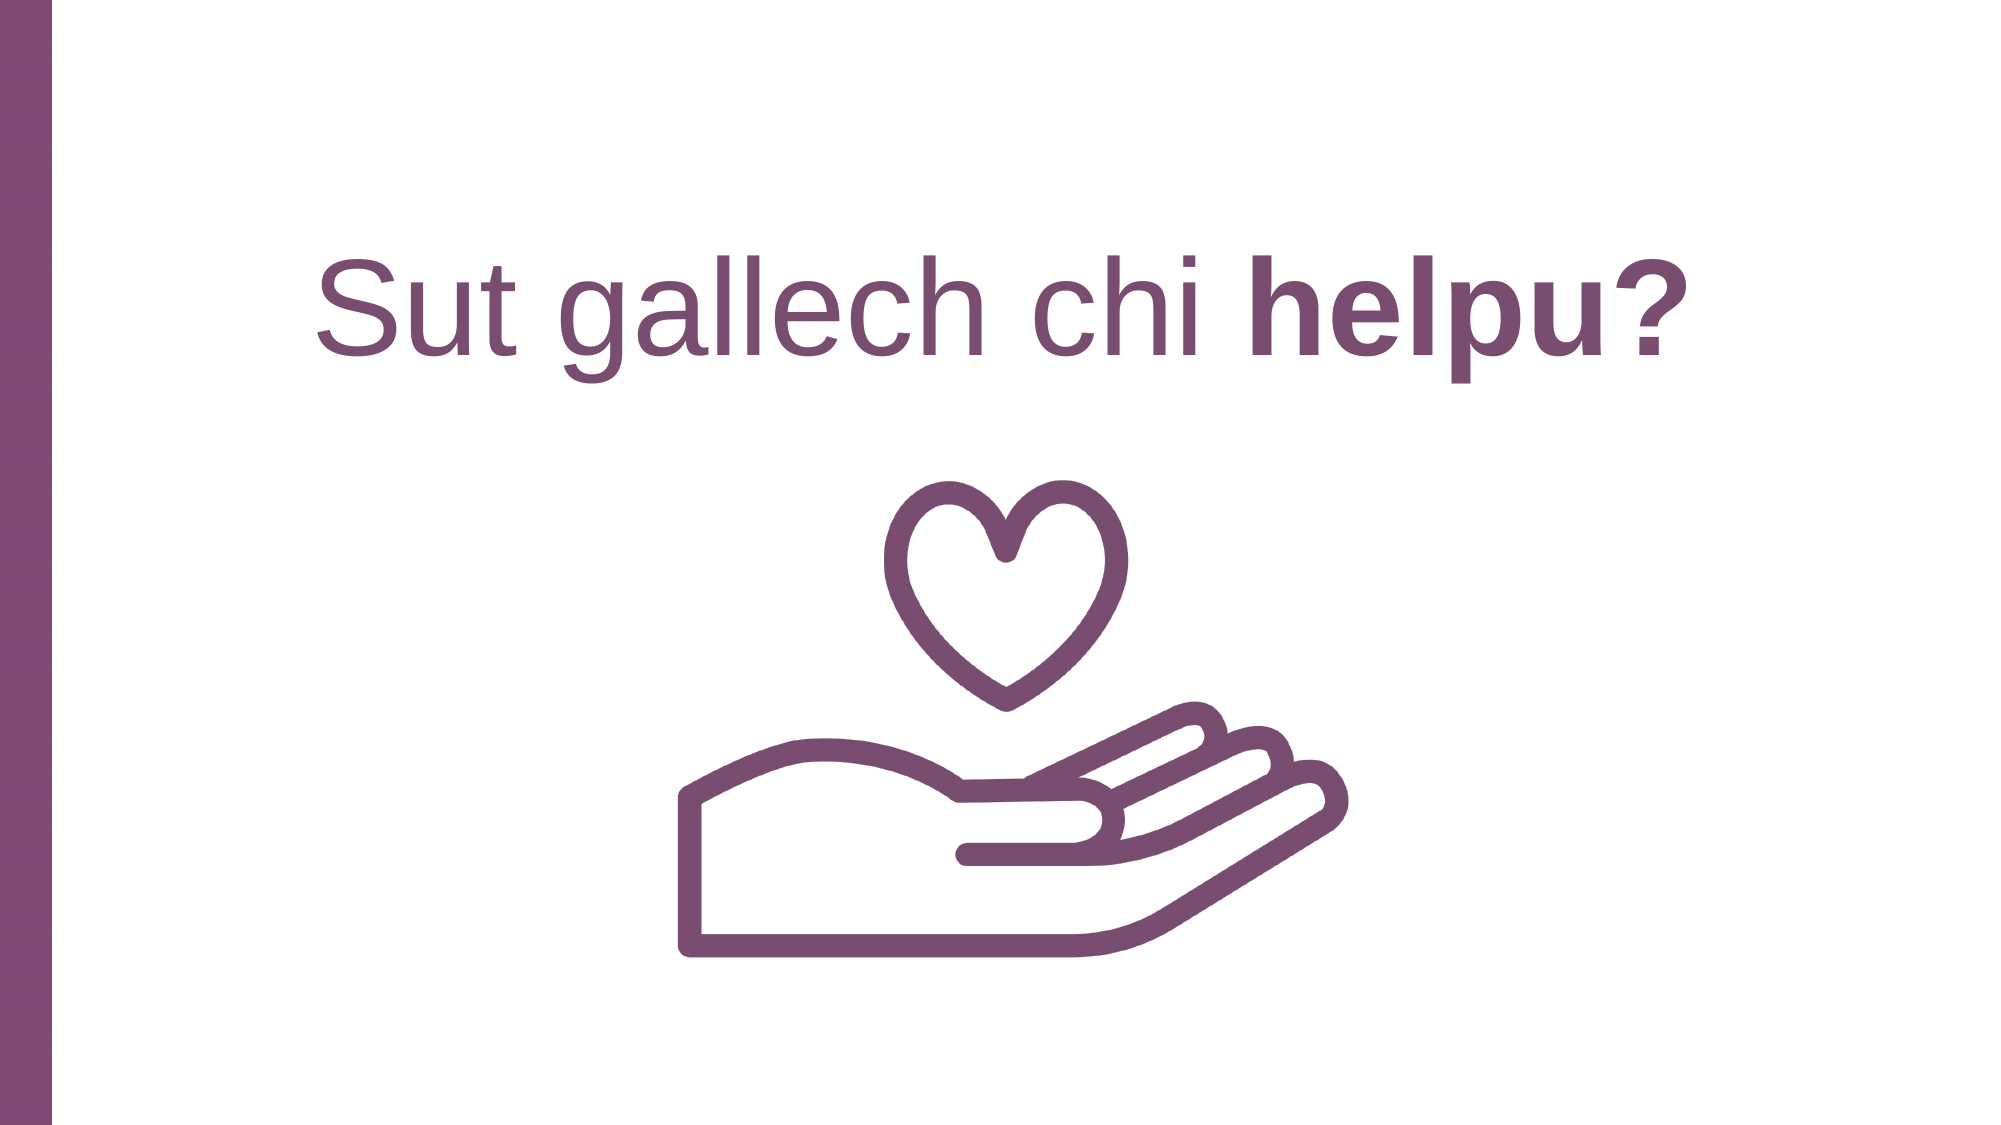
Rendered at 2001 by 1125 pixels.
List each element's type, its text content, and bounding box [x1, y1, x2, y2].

picture [0, 0, 52, 1125]
title Sut gallech chi helpu? [137, 59, 1869, 563]
picture [625, 441, 1375, 1003]
